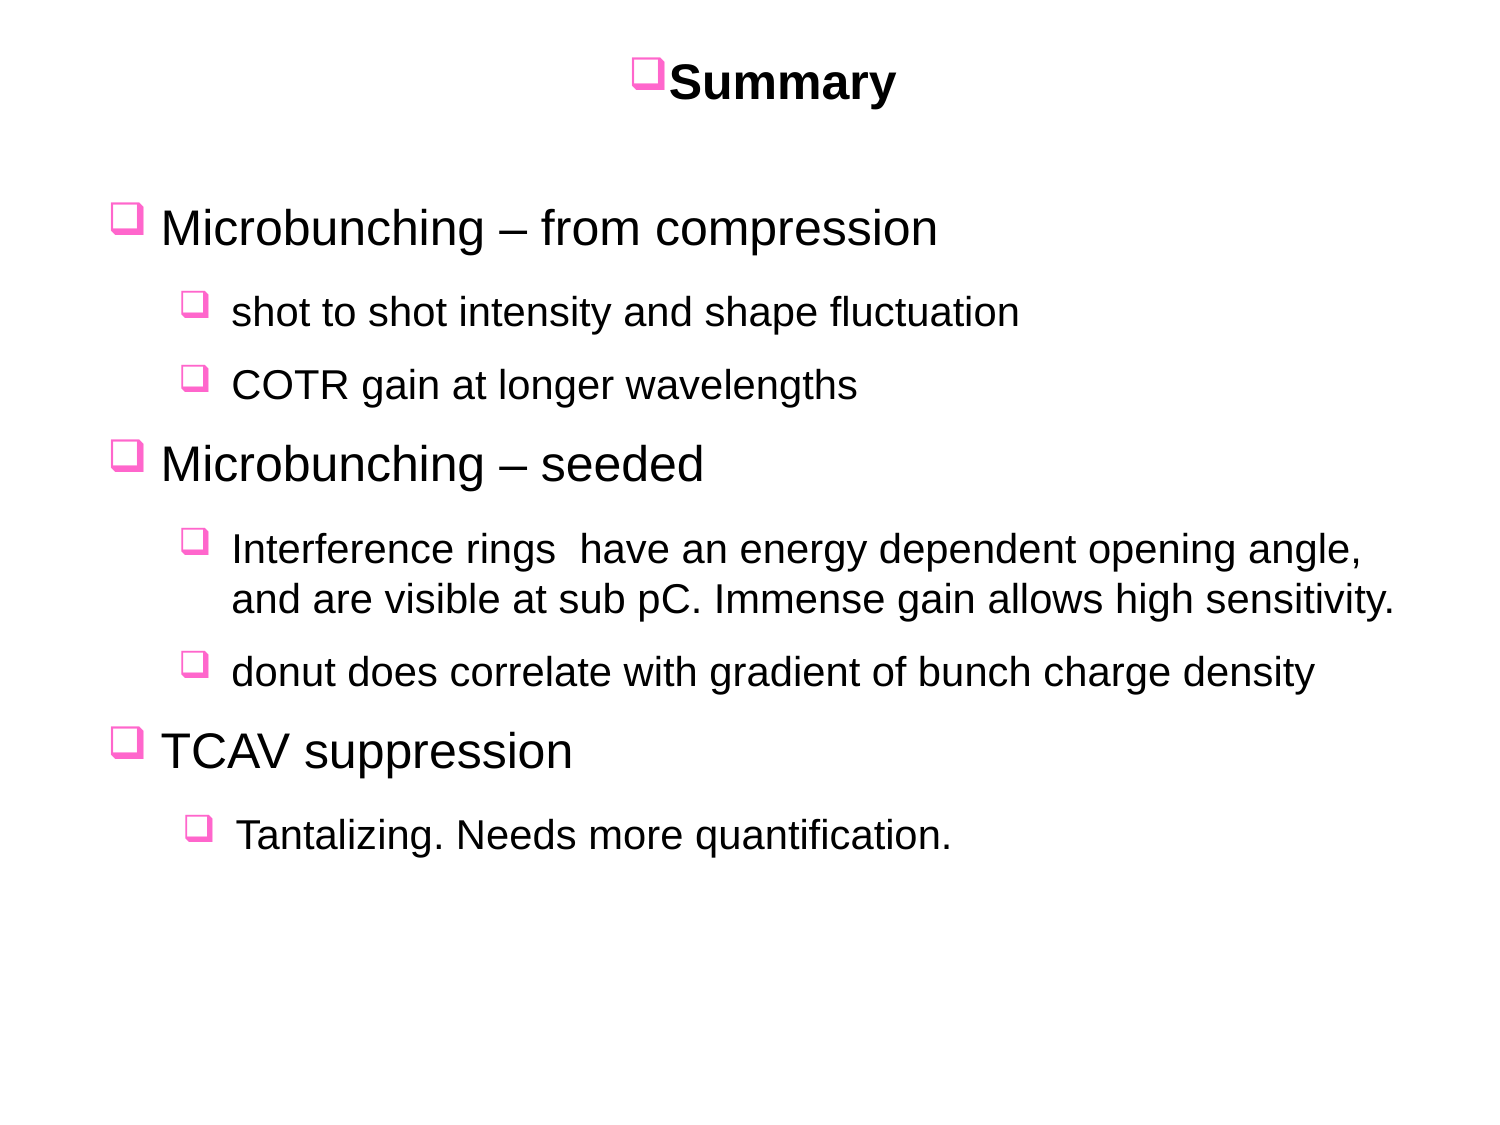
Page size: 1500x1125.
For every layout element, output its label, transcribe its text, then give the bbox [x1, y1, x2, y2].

text_box Summary Microbunching – from compression shot to shot intensity and shape fluctuation COTR gain at longer wavelengths Microbunching – seeded Interference rings have an energy dependent opening angle, and are visible at sub pC. Immense gain allows high sensitivity. donut does correlate with gradient of bunch charge density TCAV suppression Tantalizing. Needs more quantification. [75, 42, 1450, 866]
